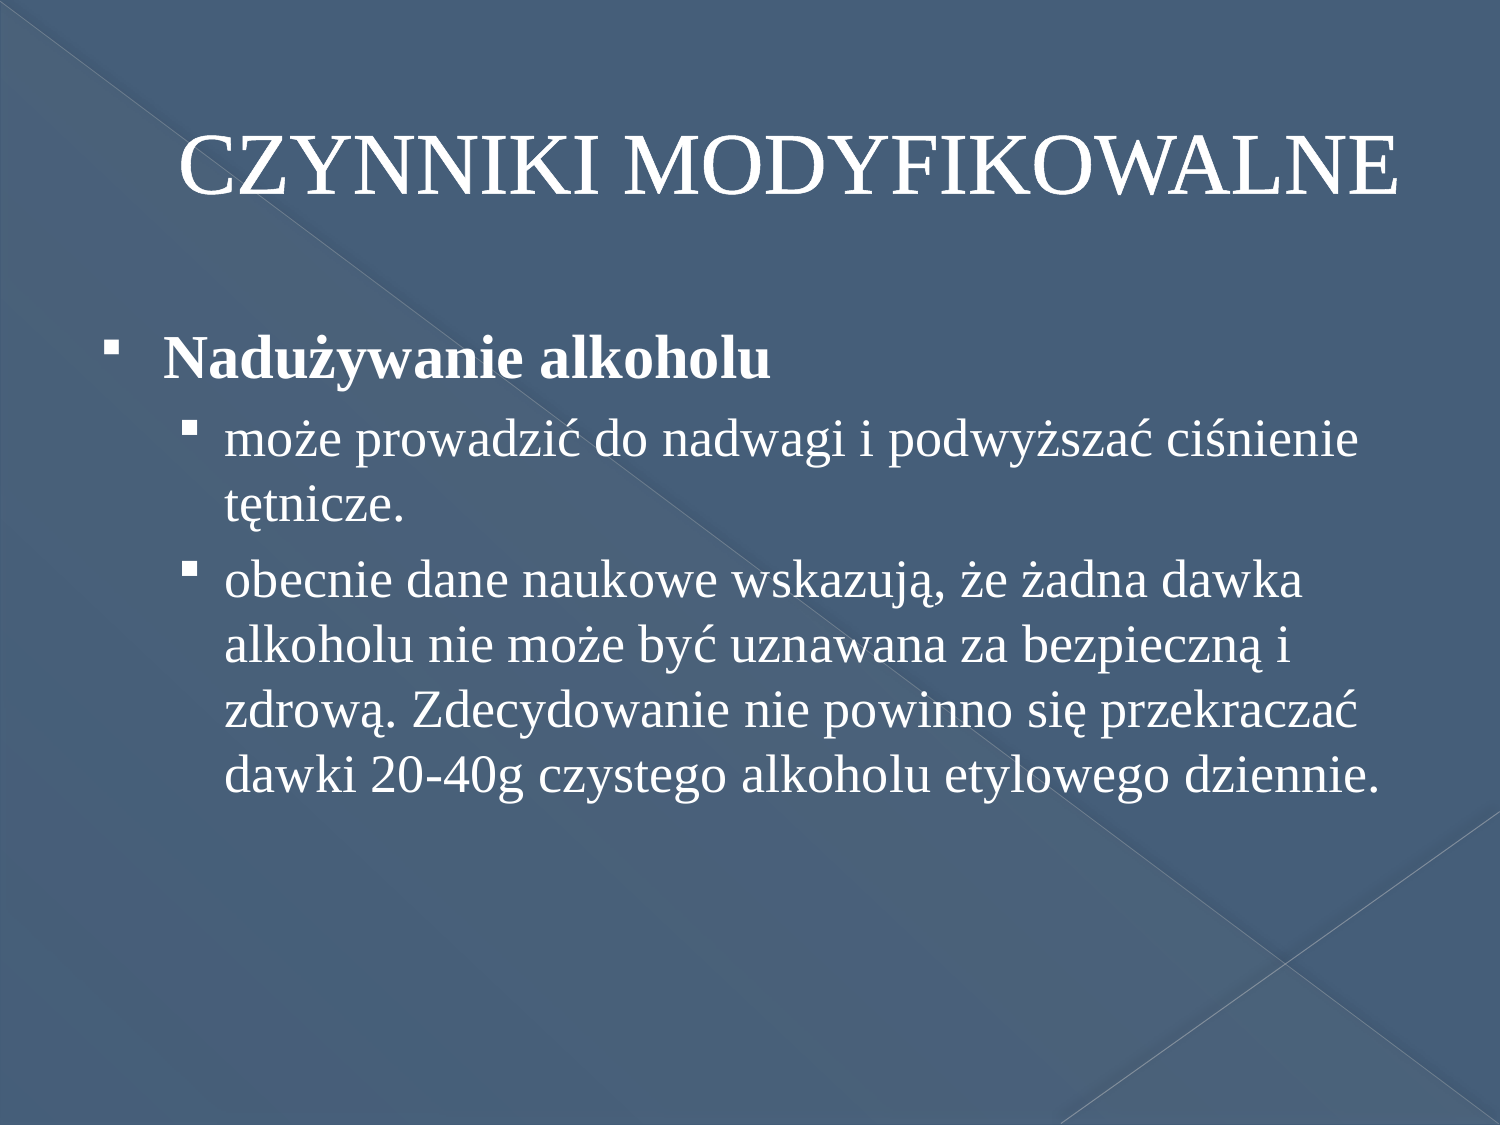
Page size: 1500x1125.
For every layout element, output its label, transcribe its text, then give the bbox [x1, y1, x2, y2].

list Nadużywanie alkoholu może prowadzić do nadwagi i podwyższać ciśnienie tętnicze. obecnie dane naukowe wskazują, że żadna dawka alkoholu nie może być uznawana za bezpieczną i zdrową. Zdecydowanie nie powinno się przekraczać dawki 20-40g czystego alkoholu etylowego dziennie. [75, 308, 1425, 1059]
title CZYNNIKI MODYFIKOWALNE [75, 43, 1425, 274]
